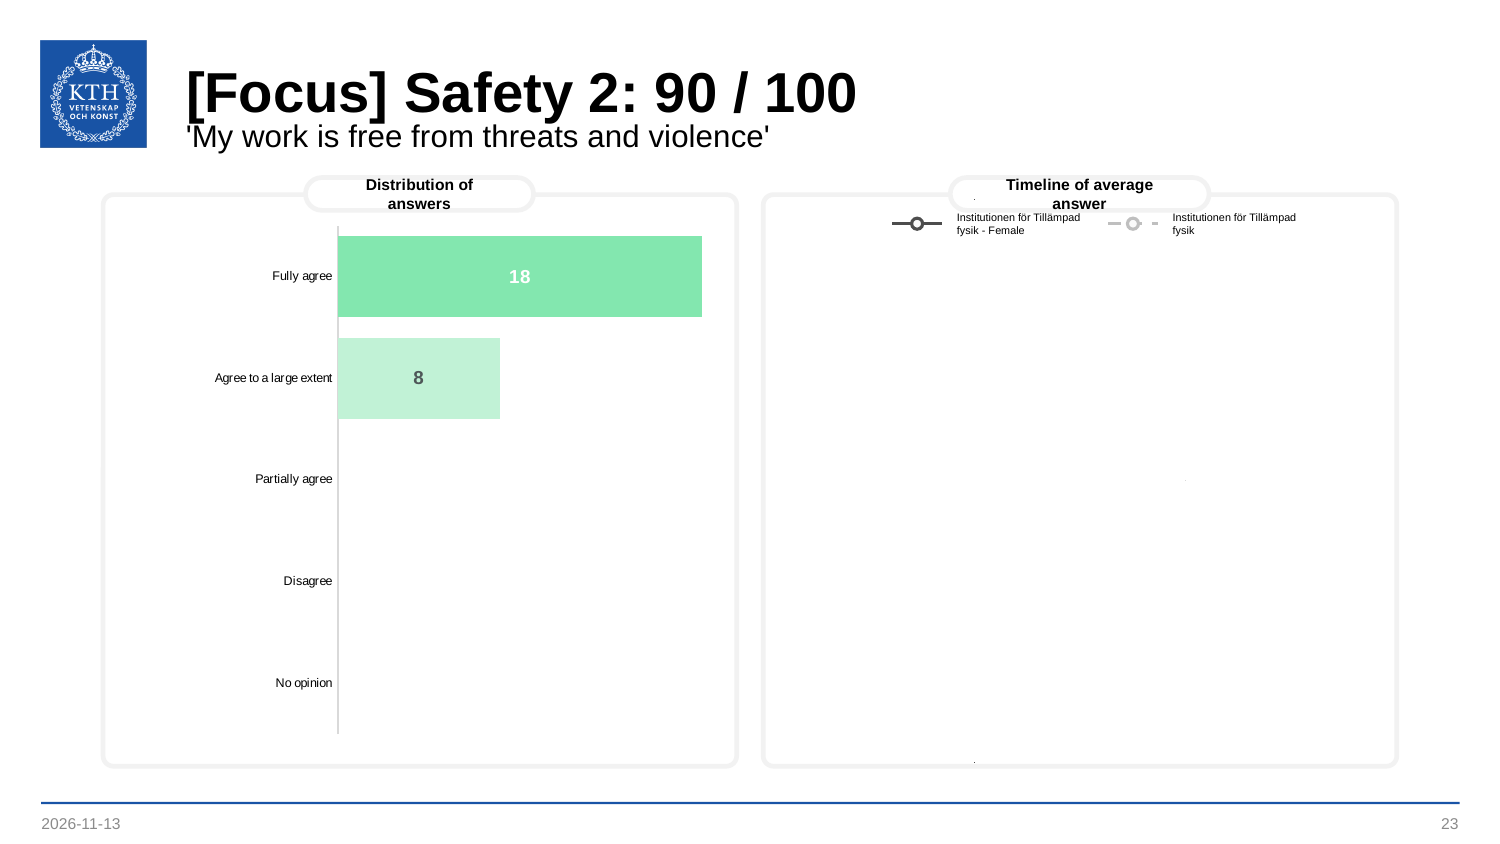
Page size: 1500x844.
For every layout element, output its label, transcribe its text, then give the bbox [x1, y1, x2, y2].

slide_number 23 [1121, 804, 1459, 843]
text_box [1108, 218, 1158, 230]
text_box Distribution of answers [304, 176, 535, 212]
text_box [892, 218, 943, 230]
text_box Timeline of average answer [949, 176, 1211, 198]
text_box [1210, 193, 1396, 198]
chart [103, 225, 744, 735]
text_box [764, 193, 949, 198]
text_box [102, 193, 738, 768]
text_box [764, 763, 1396, 768]
title [Focus] Safety 2: 90 / 100 [185, 41, 1460, 121]
picture [40, 40, 147, 148]
chart [763, 198, 1397, 763]
text_box 'My work is free from threats and violence' [185, 121, 1460, 187]
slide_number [41, 804, 379, 843]
